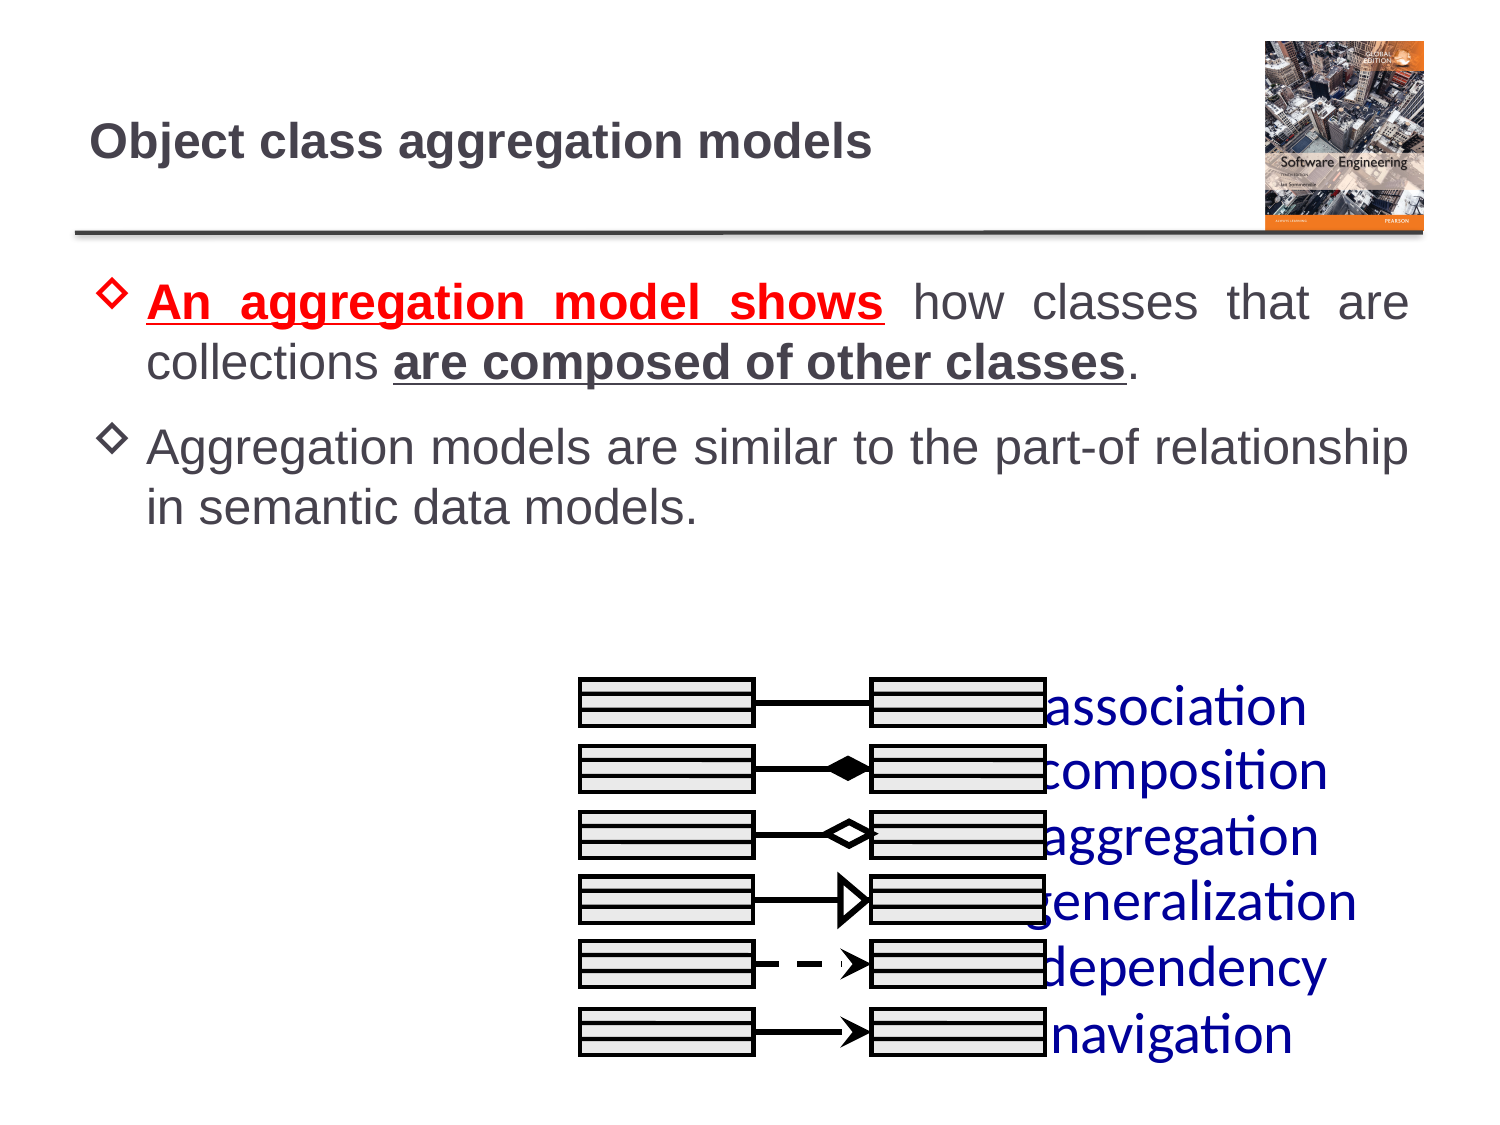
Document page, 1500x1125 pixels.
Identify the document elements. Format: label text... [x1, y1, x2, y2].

title Object class aggregation models [74, 44, 1272, 233]
list An aggregation model shows how classes that are collections are composed of other classes. Aggregation models are similar to the part-of relationship in semantic data models. [75, 262, 1425, 1005]
picture [1265, 41, 1424, 231]
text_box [578, 679, 1250, 1056]
